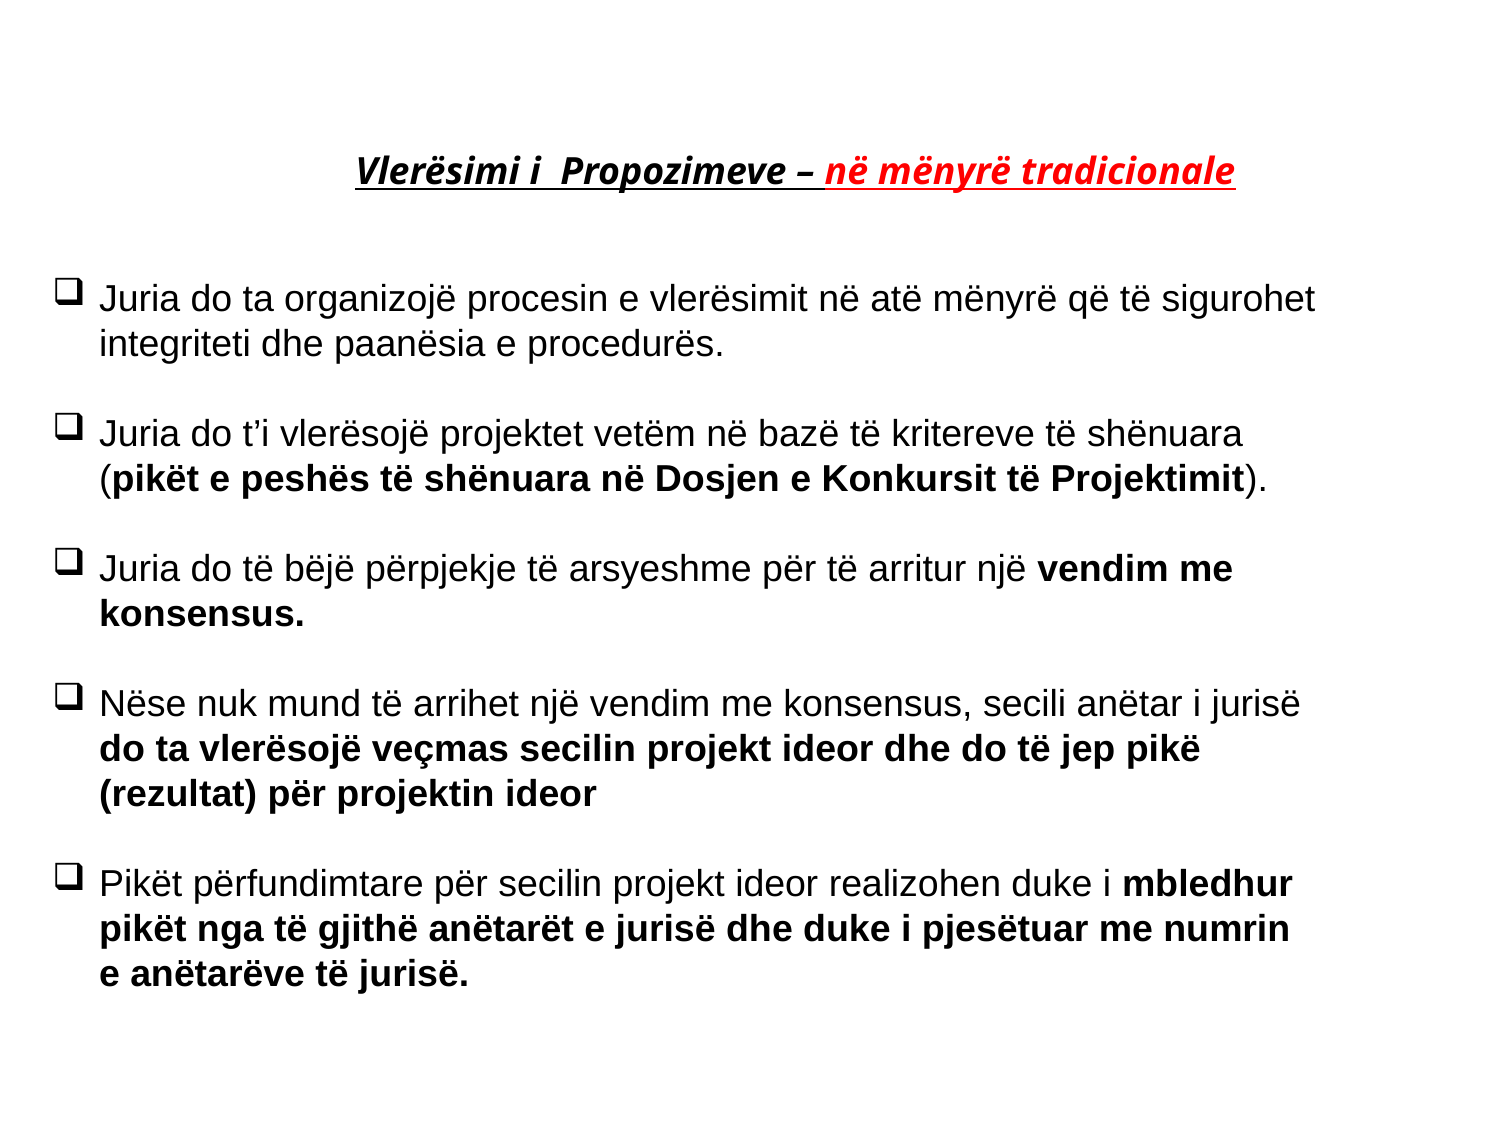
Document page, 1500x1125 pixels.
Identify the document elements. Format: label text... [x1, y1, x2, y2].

text_box Vlerësimi i Propozimeve – në mënyrë tradicionale [76, 127, 1424, 202]
text_box Juria do ta organizojë procesin e vlerësimit në atë mënyrë që të sigurohet integriteti dhe paanësia e procedurës. Juria do t’i vlerësojë projektet vetëm në bazë të kritereve të shënuara (pikët e peshës të shënuara në Dosjen e Konkursit të Projektimit). Juria do të bëjë përpjekje të arsyeshme për të arritur një vendim me konsensus. Nëse nuk mund të arrihet një vendim me konsensus, secili anëtar i jurisë do ta vlerësojë veçmas secilin projekt ideor dhe do të jep pikë (rezultat) për projektin ideor Pikët përfundimtare për secilin projekt ideor realizohen duke i mbledhur pikët nga të gjithë anëtarët e jurisë dhe duke i pjesëtuar me numrin e anëtarëve të jurisë. [37, 266, 1338, 1125]
